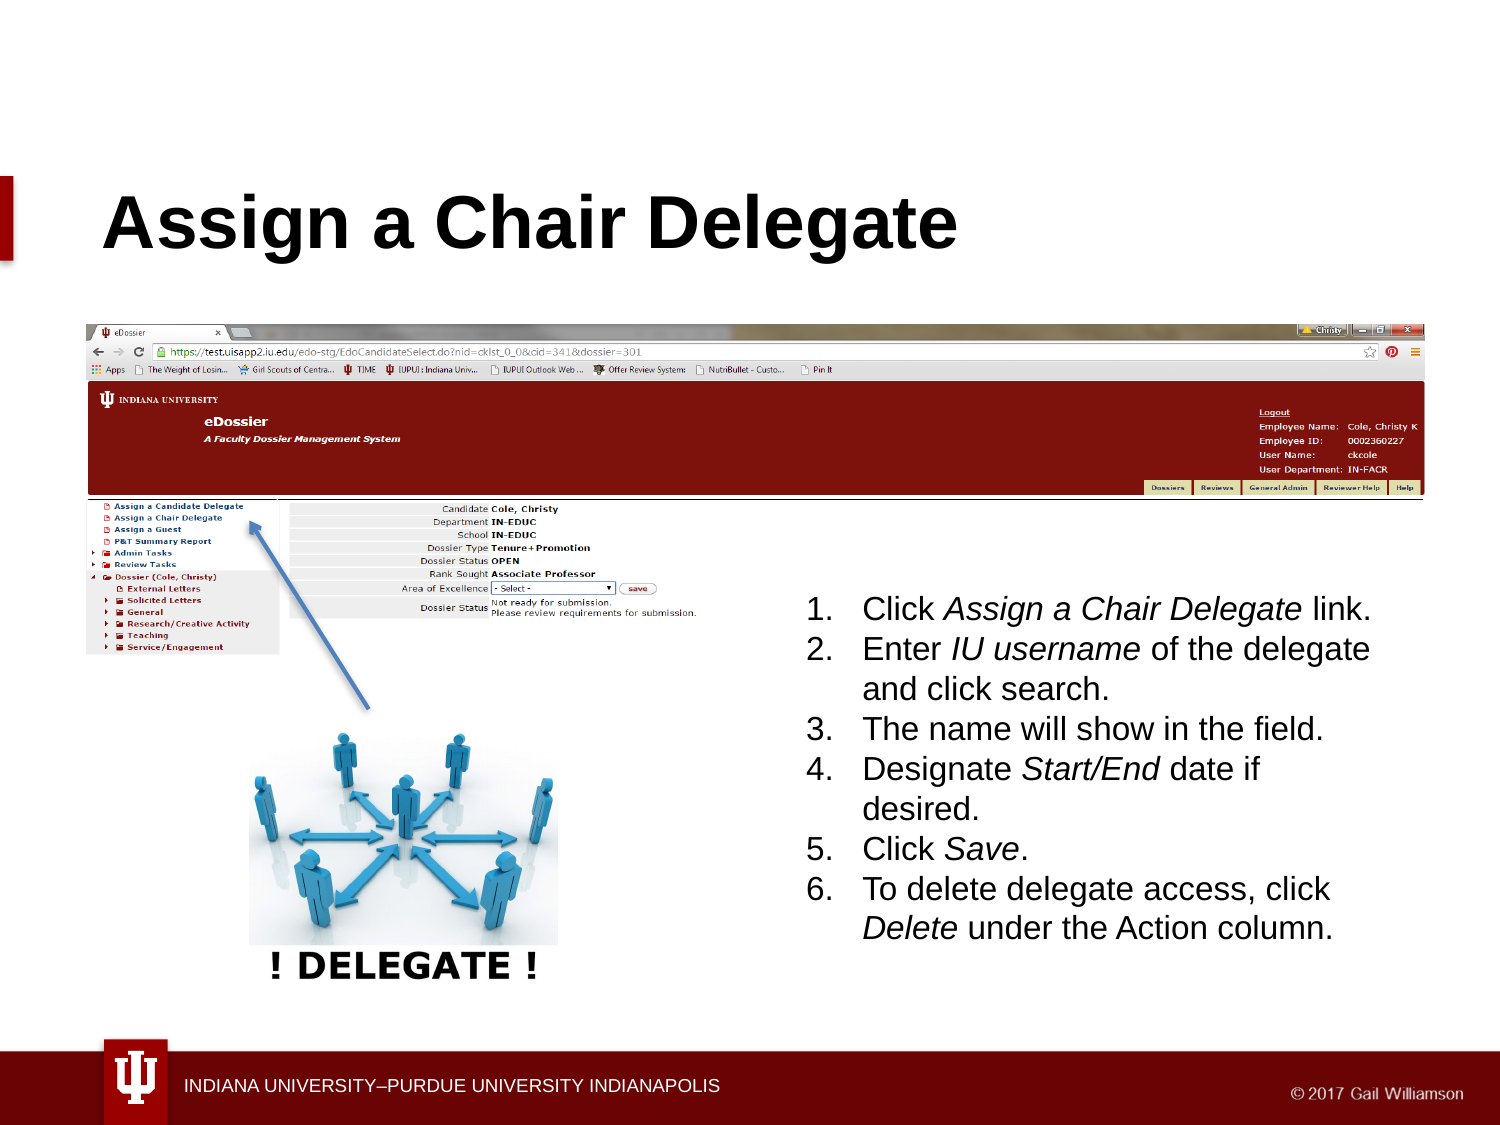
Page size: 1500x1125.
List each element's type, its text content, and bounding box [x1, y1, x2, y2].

picture [1275, 1075, 1486, 1114]
picture [249, 724, 558, 985]
title Assign a Chair Delegate [86, 166, 1400, 271]
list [86, 323, 1426, 1026]
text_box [249, 520, 369, 710]
